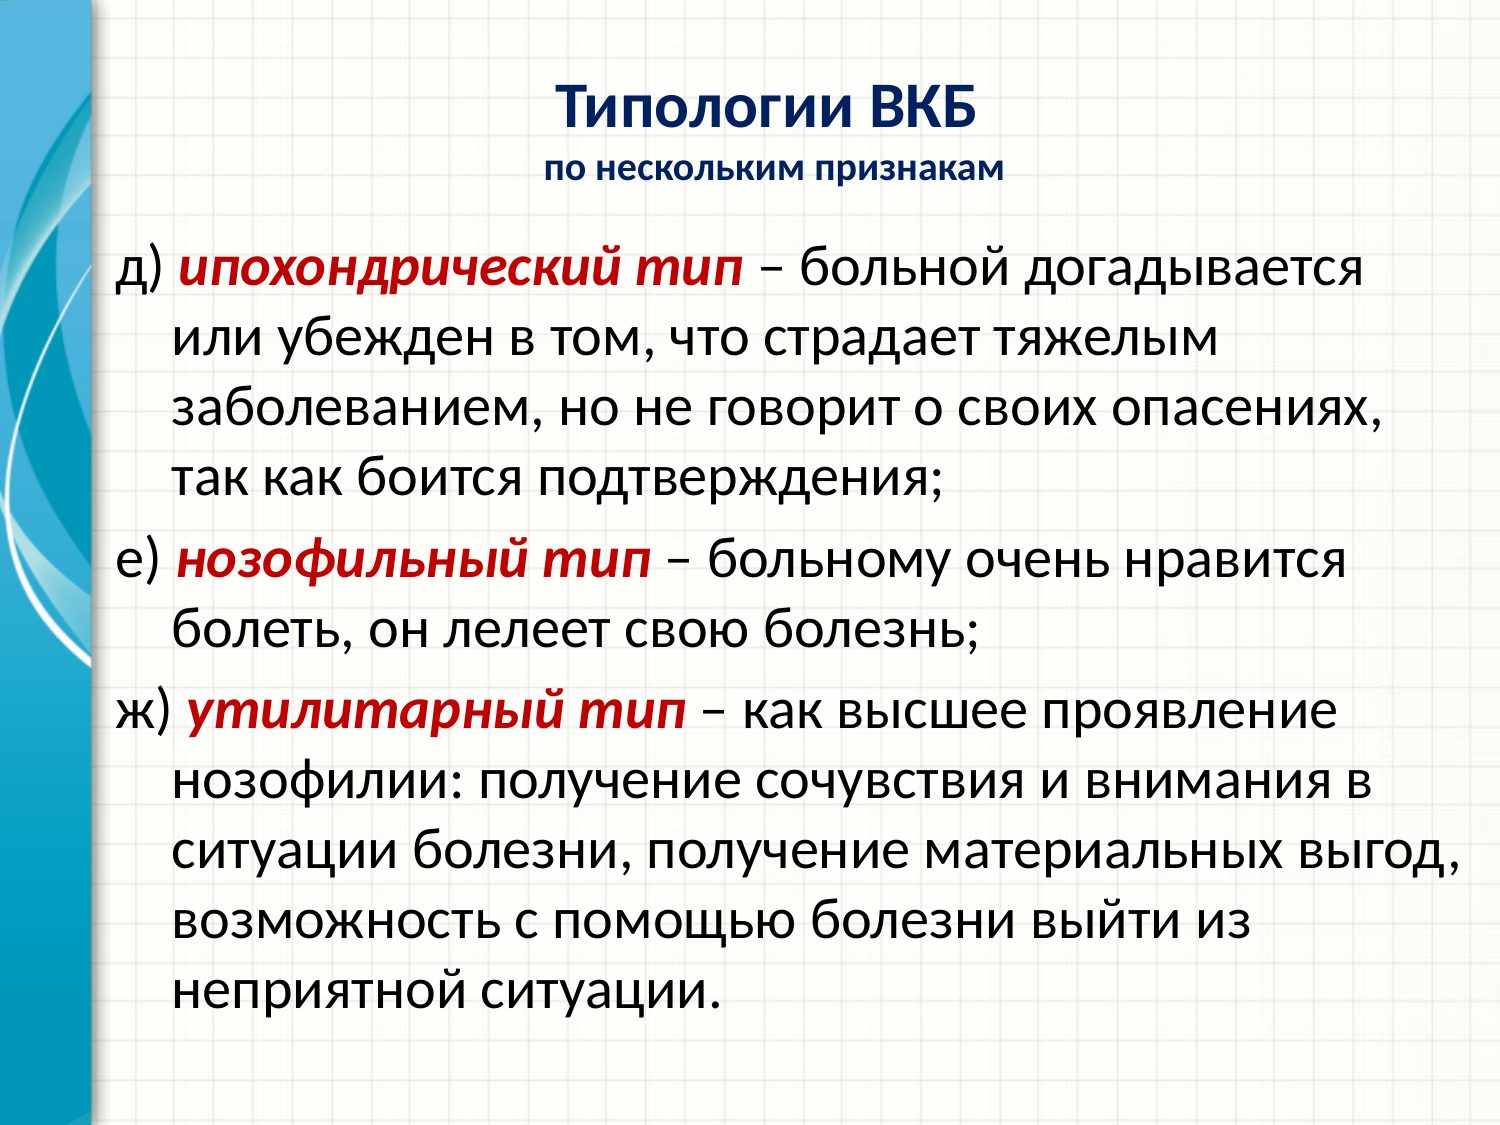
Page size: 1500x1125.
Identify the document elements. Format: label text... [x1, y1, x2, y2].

list д) ипохондрический тип – больной догадывается или убежден в том, что страдает тяжелым заболеванием, но не говорит о своих опасениях, так как боится подтверждения; е) нозофильный тип – больному очень нравится болеть, он лелеет свою болезнь; ж) утилитарный тип – как высшее проявление нозофилии: получение сочувствия и внимания в ситуации болезни, получение материальных выгод, возможность с помощью болезни выйти из неприятной ситуации. [100, 219, 1483, 1094]
title Типологии ВКБ по нескольким признакам [112, 54, 1438, 197]
picture [0, 0, 1500, 1125]
